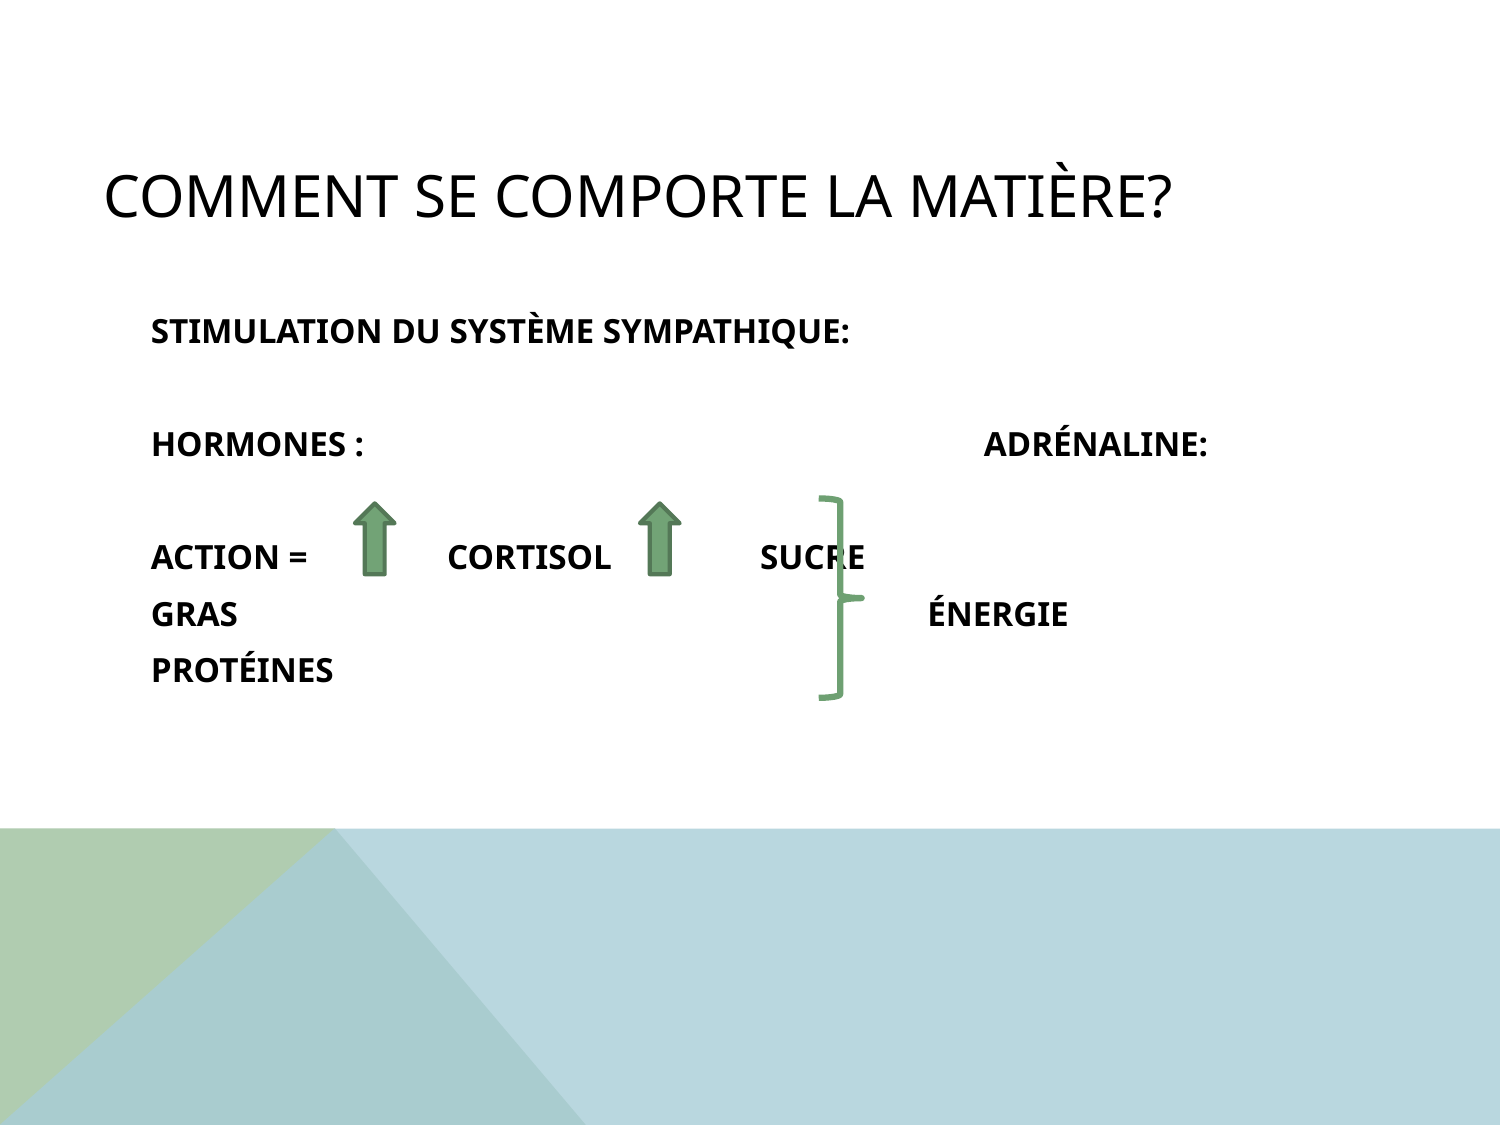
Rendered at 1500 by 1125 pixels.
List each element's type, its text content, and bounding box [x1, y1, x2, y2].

list STIMULATION DU SYSTÈME SYMPATHIQUE: HORMONES : ADRÉNALINE: ACTION = CORTISOL SUCRE GRAS ÉNERGIE PROTÉINES [135, 302, 1370, 890]
title COMMENT SE COMPORTE LA MATIÈRE? [88, 149, 1323, 239]
text_box [352, 501, 397, 577]
text_box [818, 497, 863, 699]
text_box [637, 501, 682, 577]
